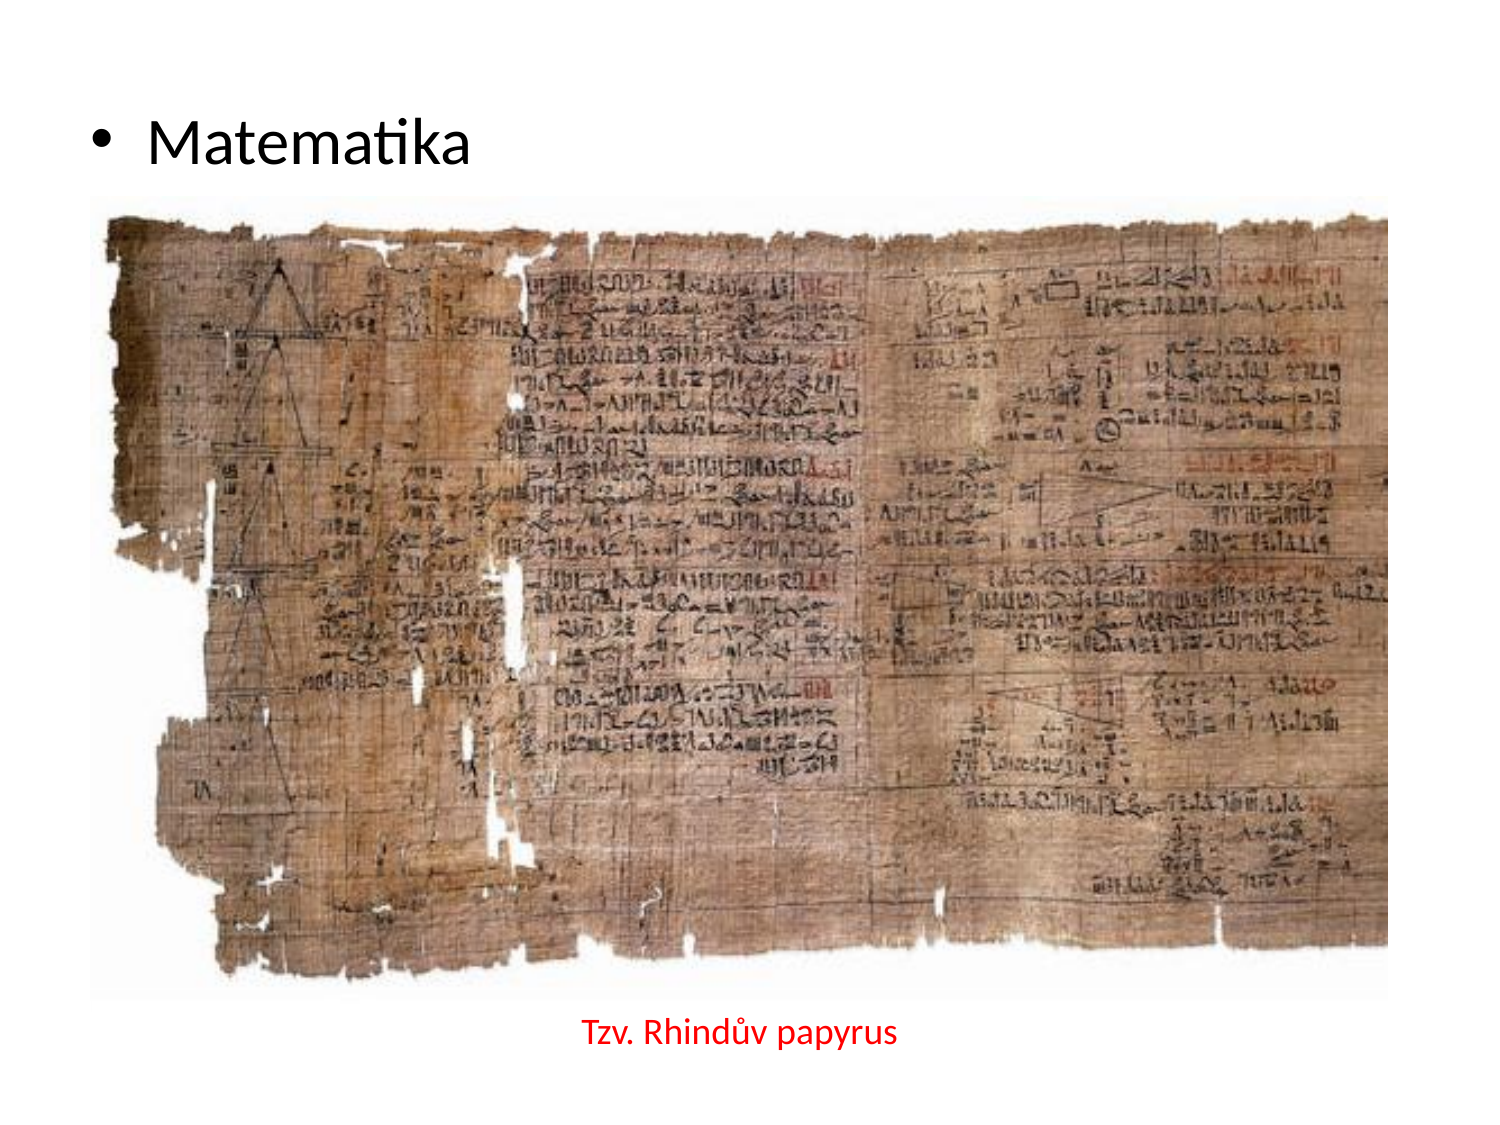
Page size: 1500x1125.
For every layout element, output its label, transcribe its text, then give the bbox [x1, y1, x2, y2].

list Matematika [75, 90, 1425, 1047]
picture [89, 195, 1389, 1012]
text_box Tzv. Rhindův papyrus [566, 1020, 914, 1060]
